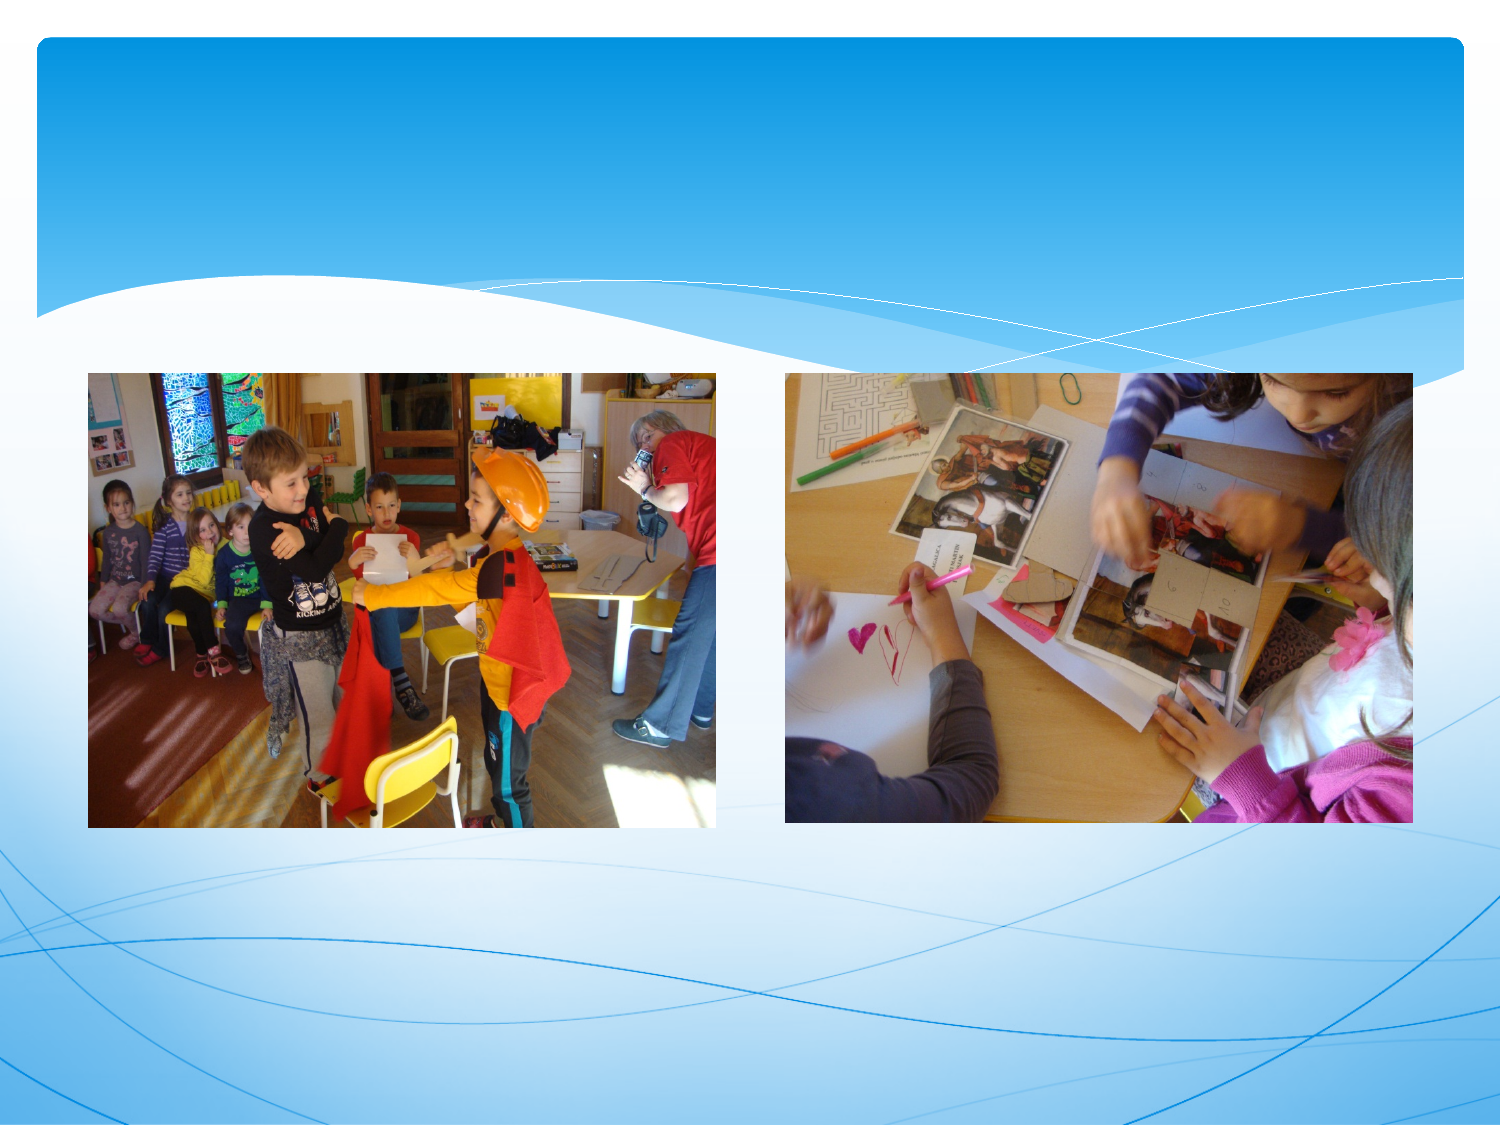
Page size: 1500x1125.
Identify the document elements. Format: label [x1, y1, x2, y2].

list [785, 373, 1413, 823]
list [88, 373, 716, 829]
